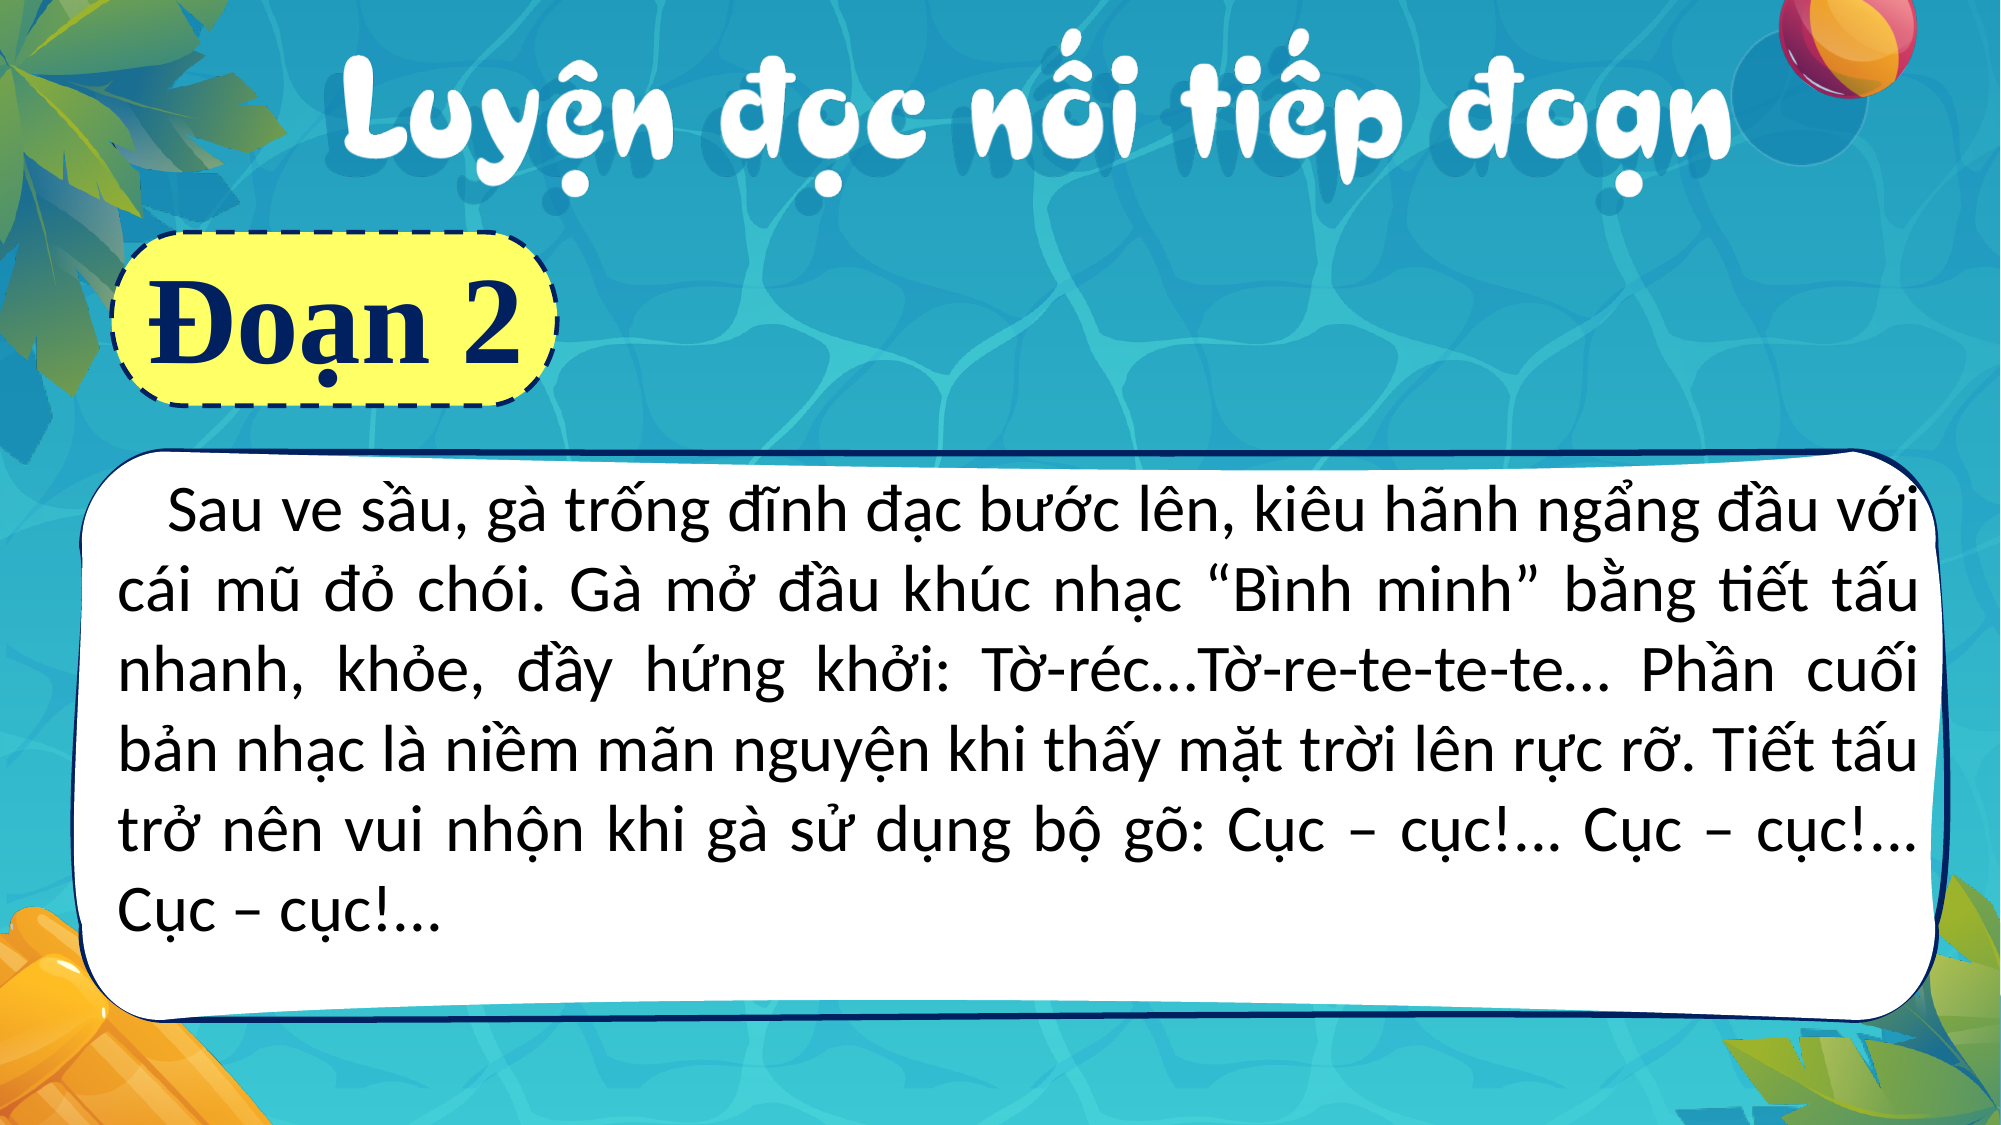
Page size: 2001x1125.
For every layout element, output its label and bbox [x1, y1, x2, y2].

text_box [111, 231, 558, 406]
text_box [81, 451, 1938, 1021]
picture [1938, 706, 1944, 893]
picture [0, 0, 2001, 1125]
